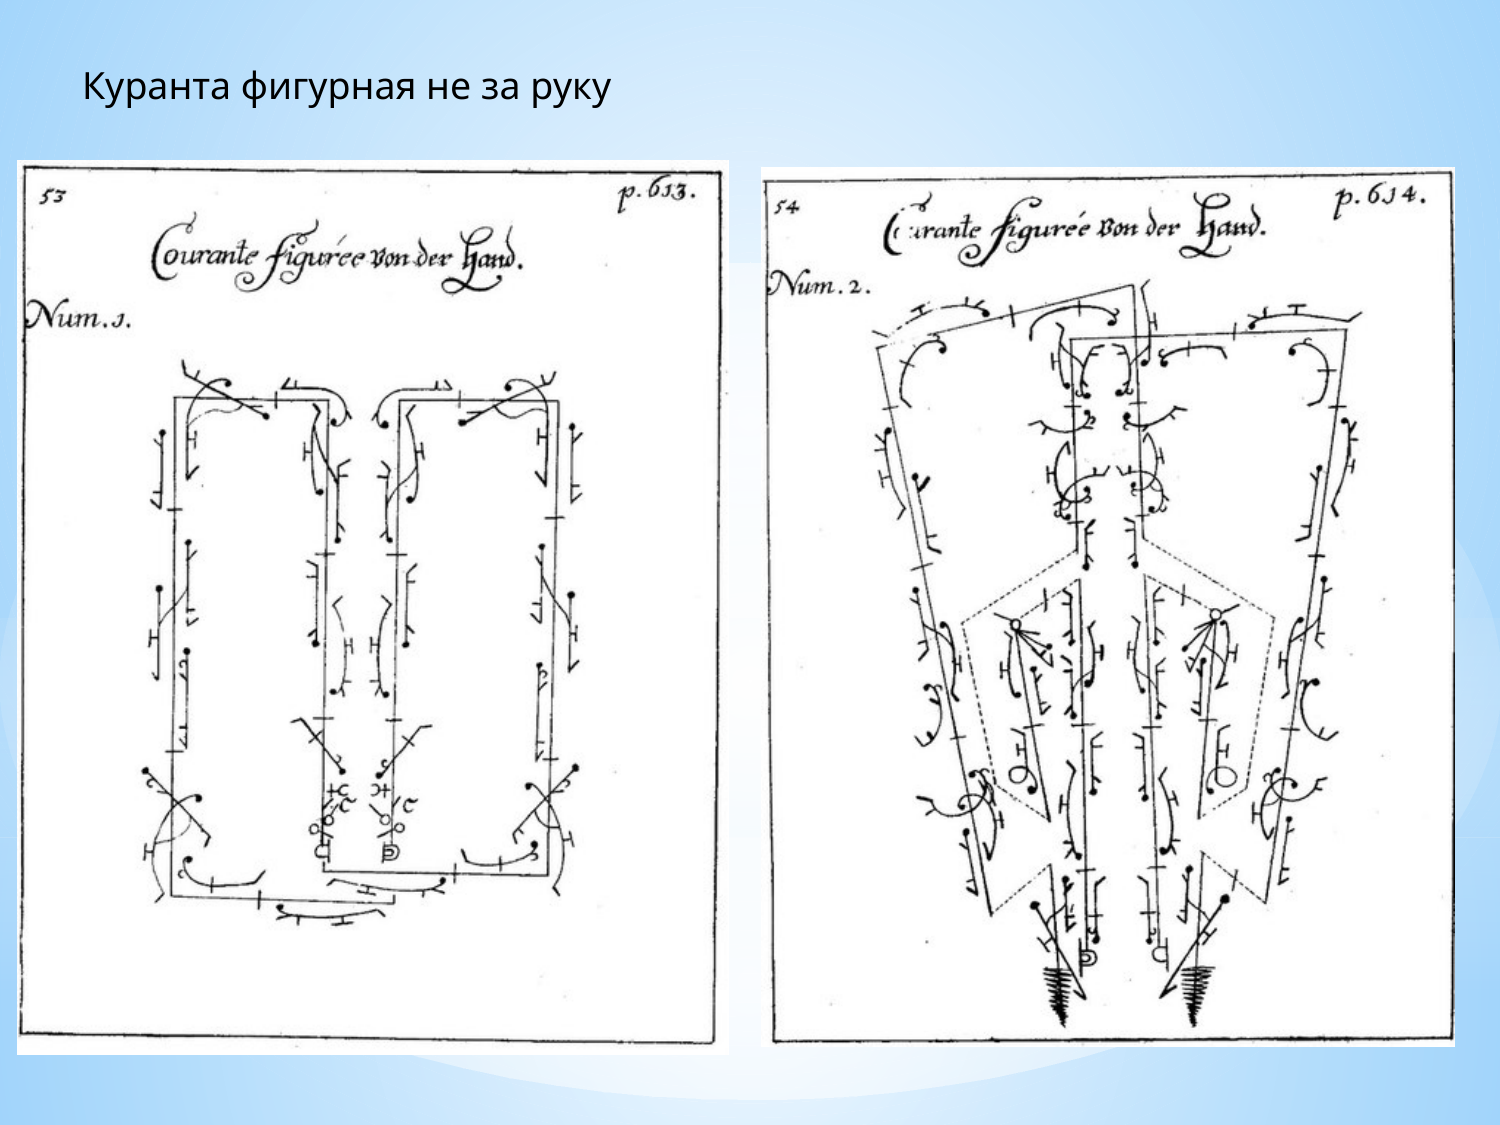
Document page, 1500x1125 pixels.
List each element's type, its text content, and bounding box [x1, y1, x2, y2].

picture [761, 167, 1455, 1048]
text_box Куранта фигурная не за руку [67, 54, 627, 115]
picture [17, 160, 730, 1055]
